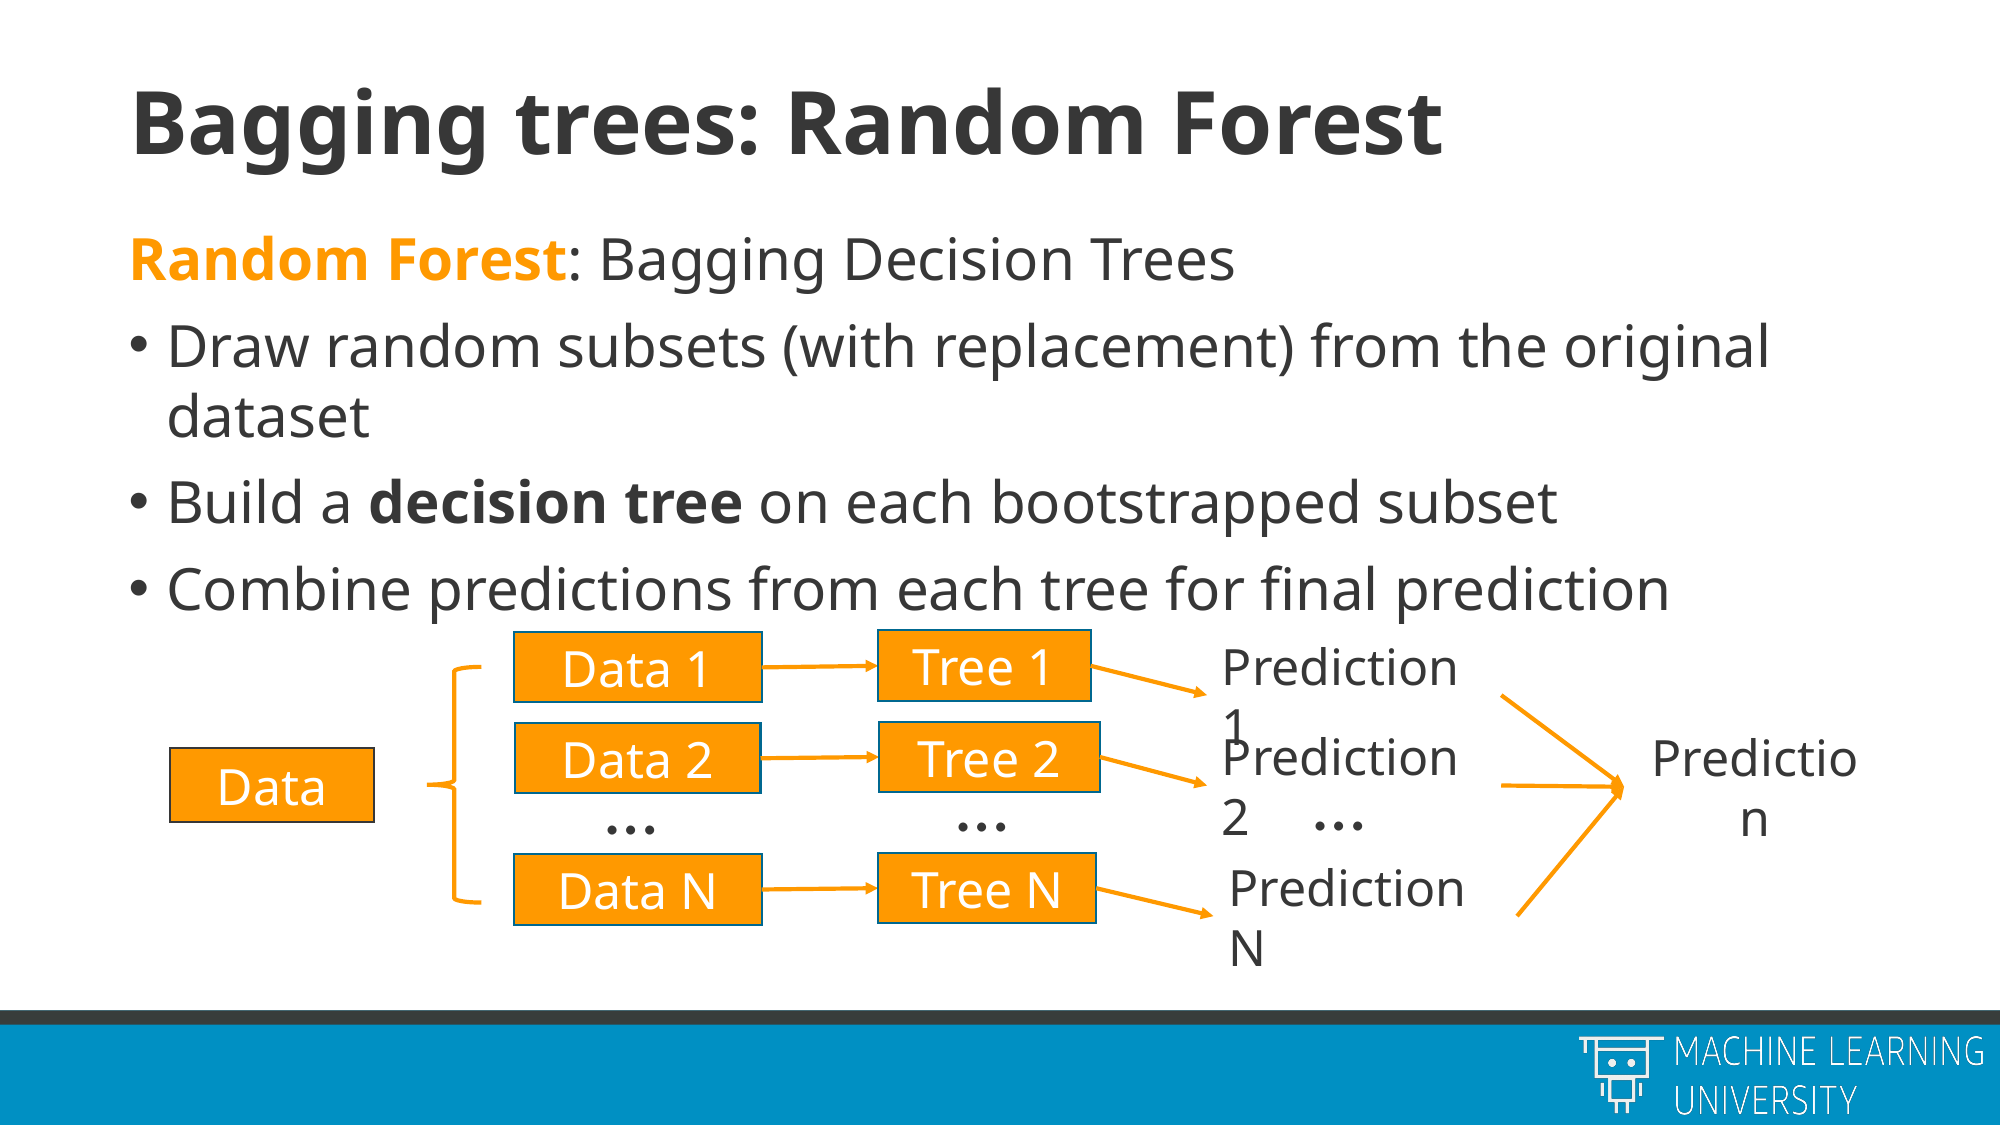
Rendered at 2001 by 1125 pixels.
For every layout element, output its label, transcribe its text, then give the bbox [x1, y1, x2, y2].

list Random Forest: Bagging Decision Trees Draw random subsets (with replacement) from the original dataset Build a decision tree on each bootstrapped subset Combine predictions from each tree for final prediction [113, 214, 1900, 970]
picture [1580, 1037, 1664, 1113]
picture [1849, 1037, 1861, 1064]
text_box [169, 627, 1887, 925]
title Bagging trees: Random Forest [114, 48, 1938, 211]
